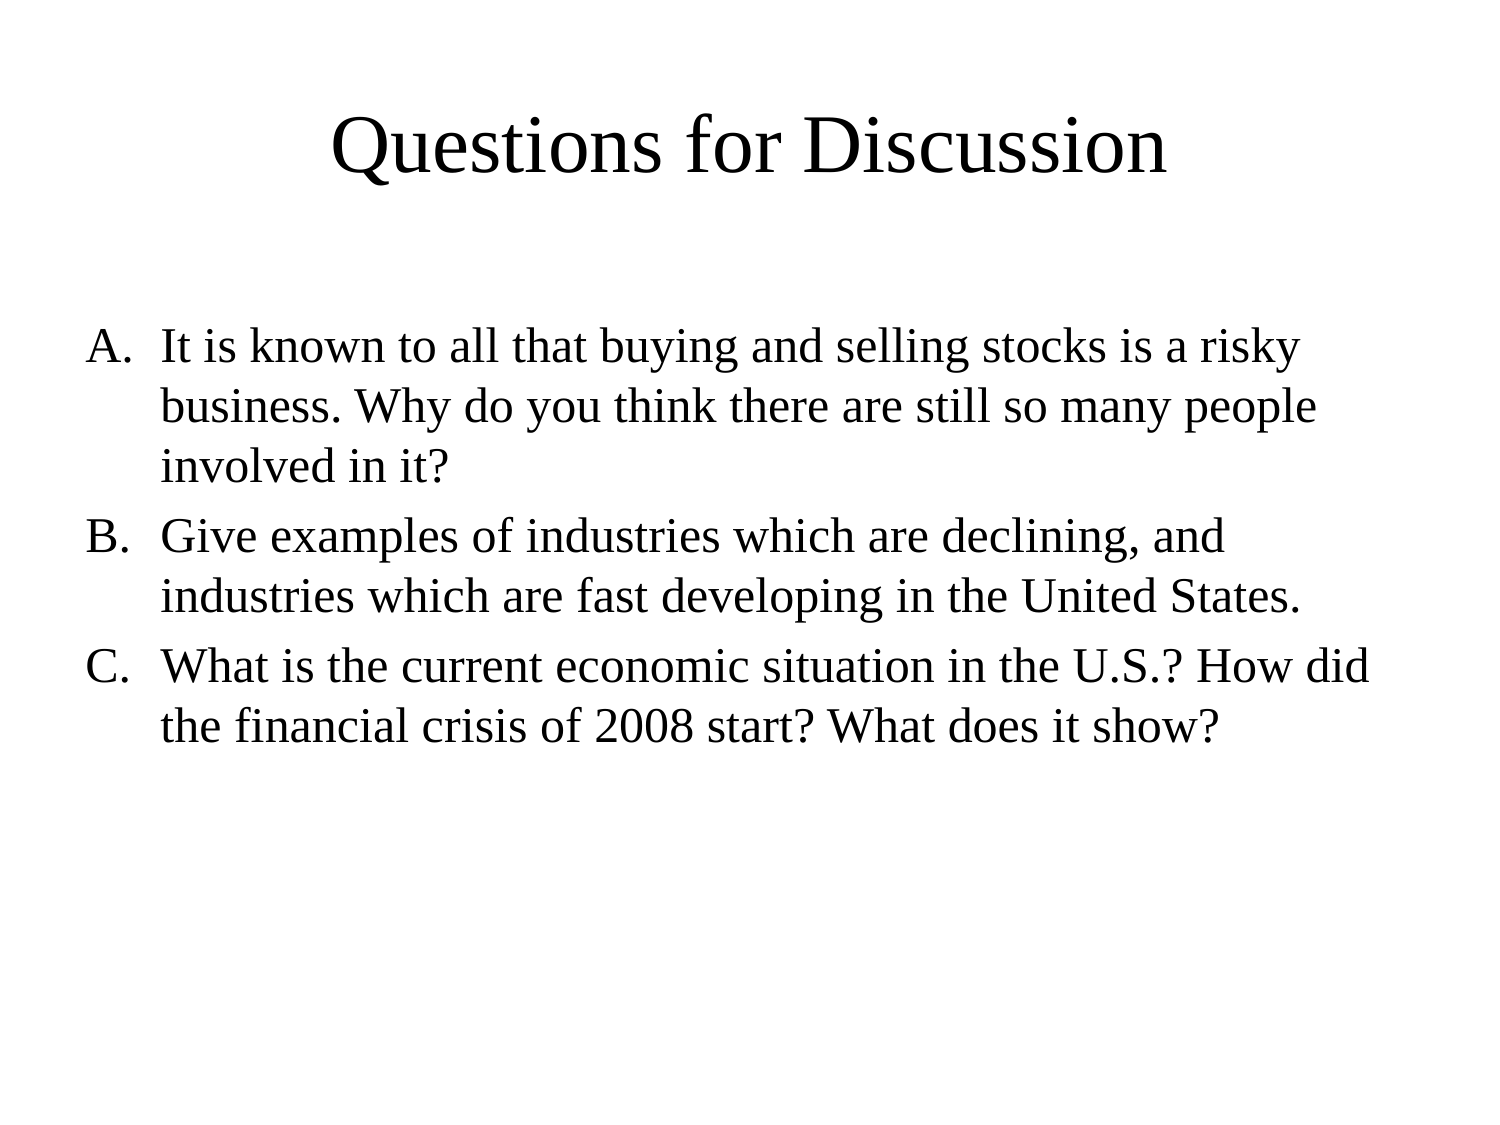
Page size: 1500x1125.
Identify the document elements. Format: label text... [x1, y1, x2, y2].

title Questions for Discussion [75, 45, 1425, 233]
list It is known to all that buying and selling stocks is a risky business. Why do you think there are still so many people involved in it? Give examples of industries which are declining, and industries which are fast developing in the United States. What is the current economic situation in the U.S.? How did the financial crisis of 2008 start? What does it show? [70, 304, 1421, 1048]
